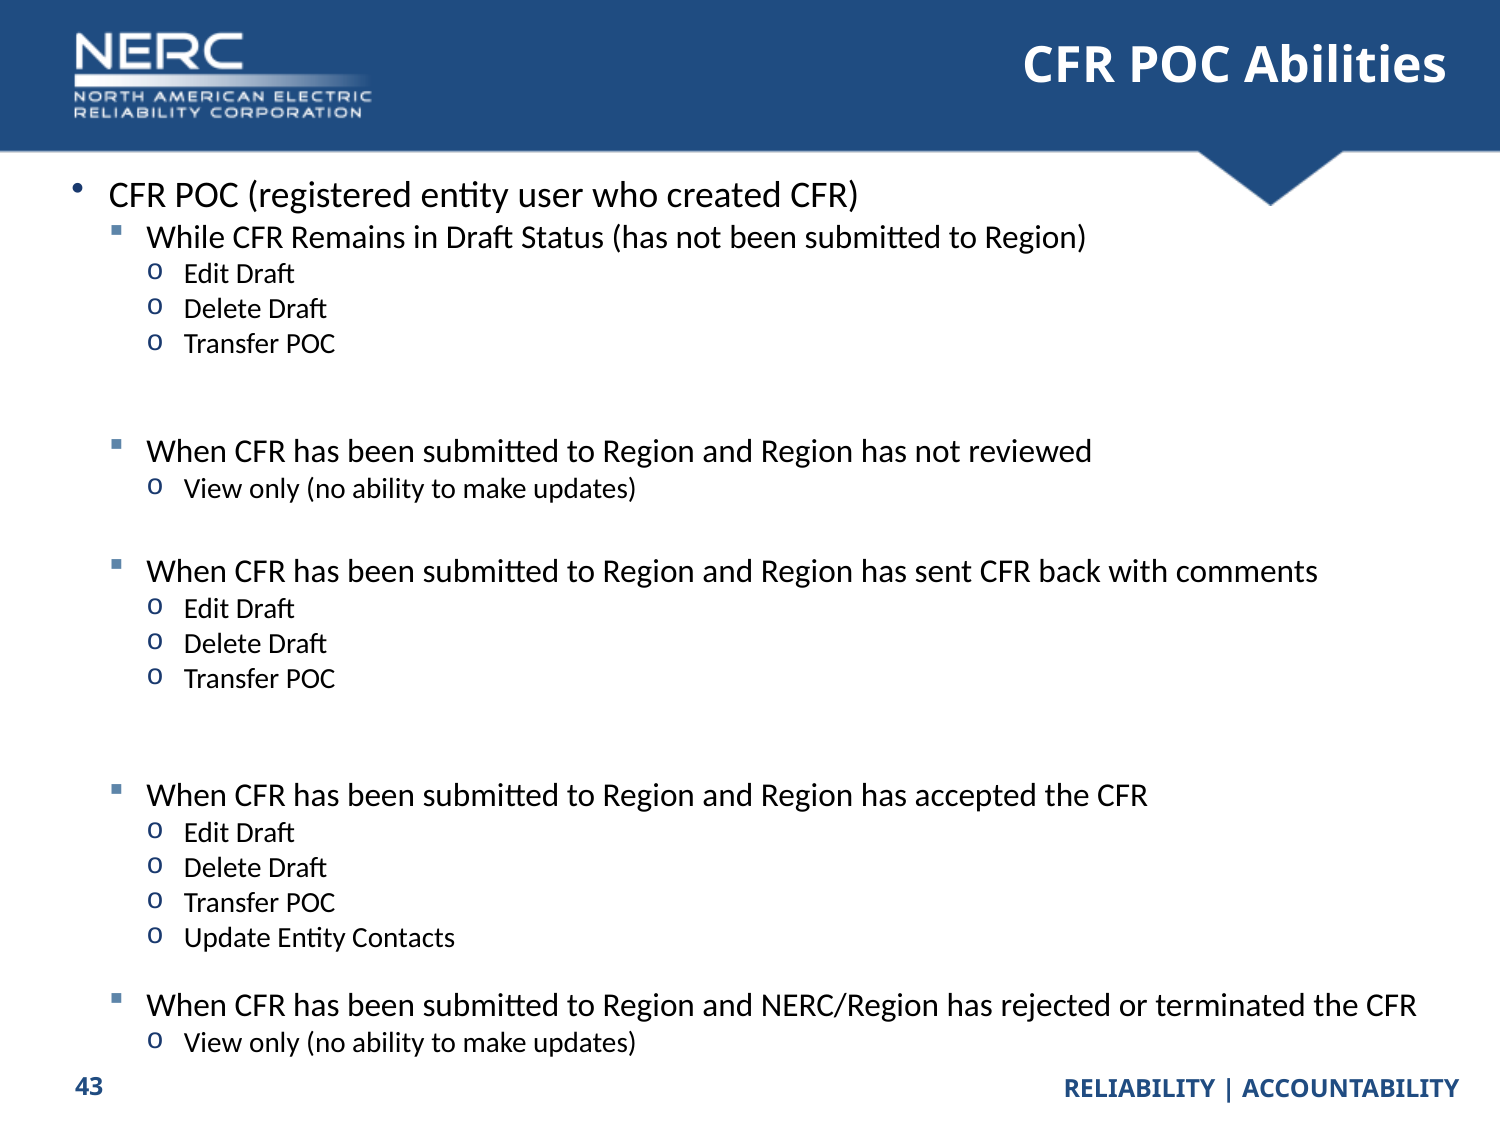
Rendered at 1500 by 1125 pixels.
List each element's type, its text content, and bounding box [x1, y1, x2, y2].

picture [0, 0, 1500, 206]
title CFR POC Abilities [375, 24, 1463, 133]
list CFR POC (registered entity user who created CFR) While CFR Remains in Draft Status (has not been submitted to Region) Edit Draft Delete Draft Transfer POC When CFR has been submitted to Region and Region has not reviewed View only (no ability to make updates) When CFR has been submitted to Region and Region has sent CFR back with comments Edit Draft Delete Draft Transfer POC When CFR has been submitted to Region and Region has accepted the CFR Edit Draft Delete Draft Transfer POC Update Entity Contacts When CFR has been submitted to Region and NERC/Region has rejected or terminated the CFR View only (no ability to make updates) [56, 162, 1438, 1075]
